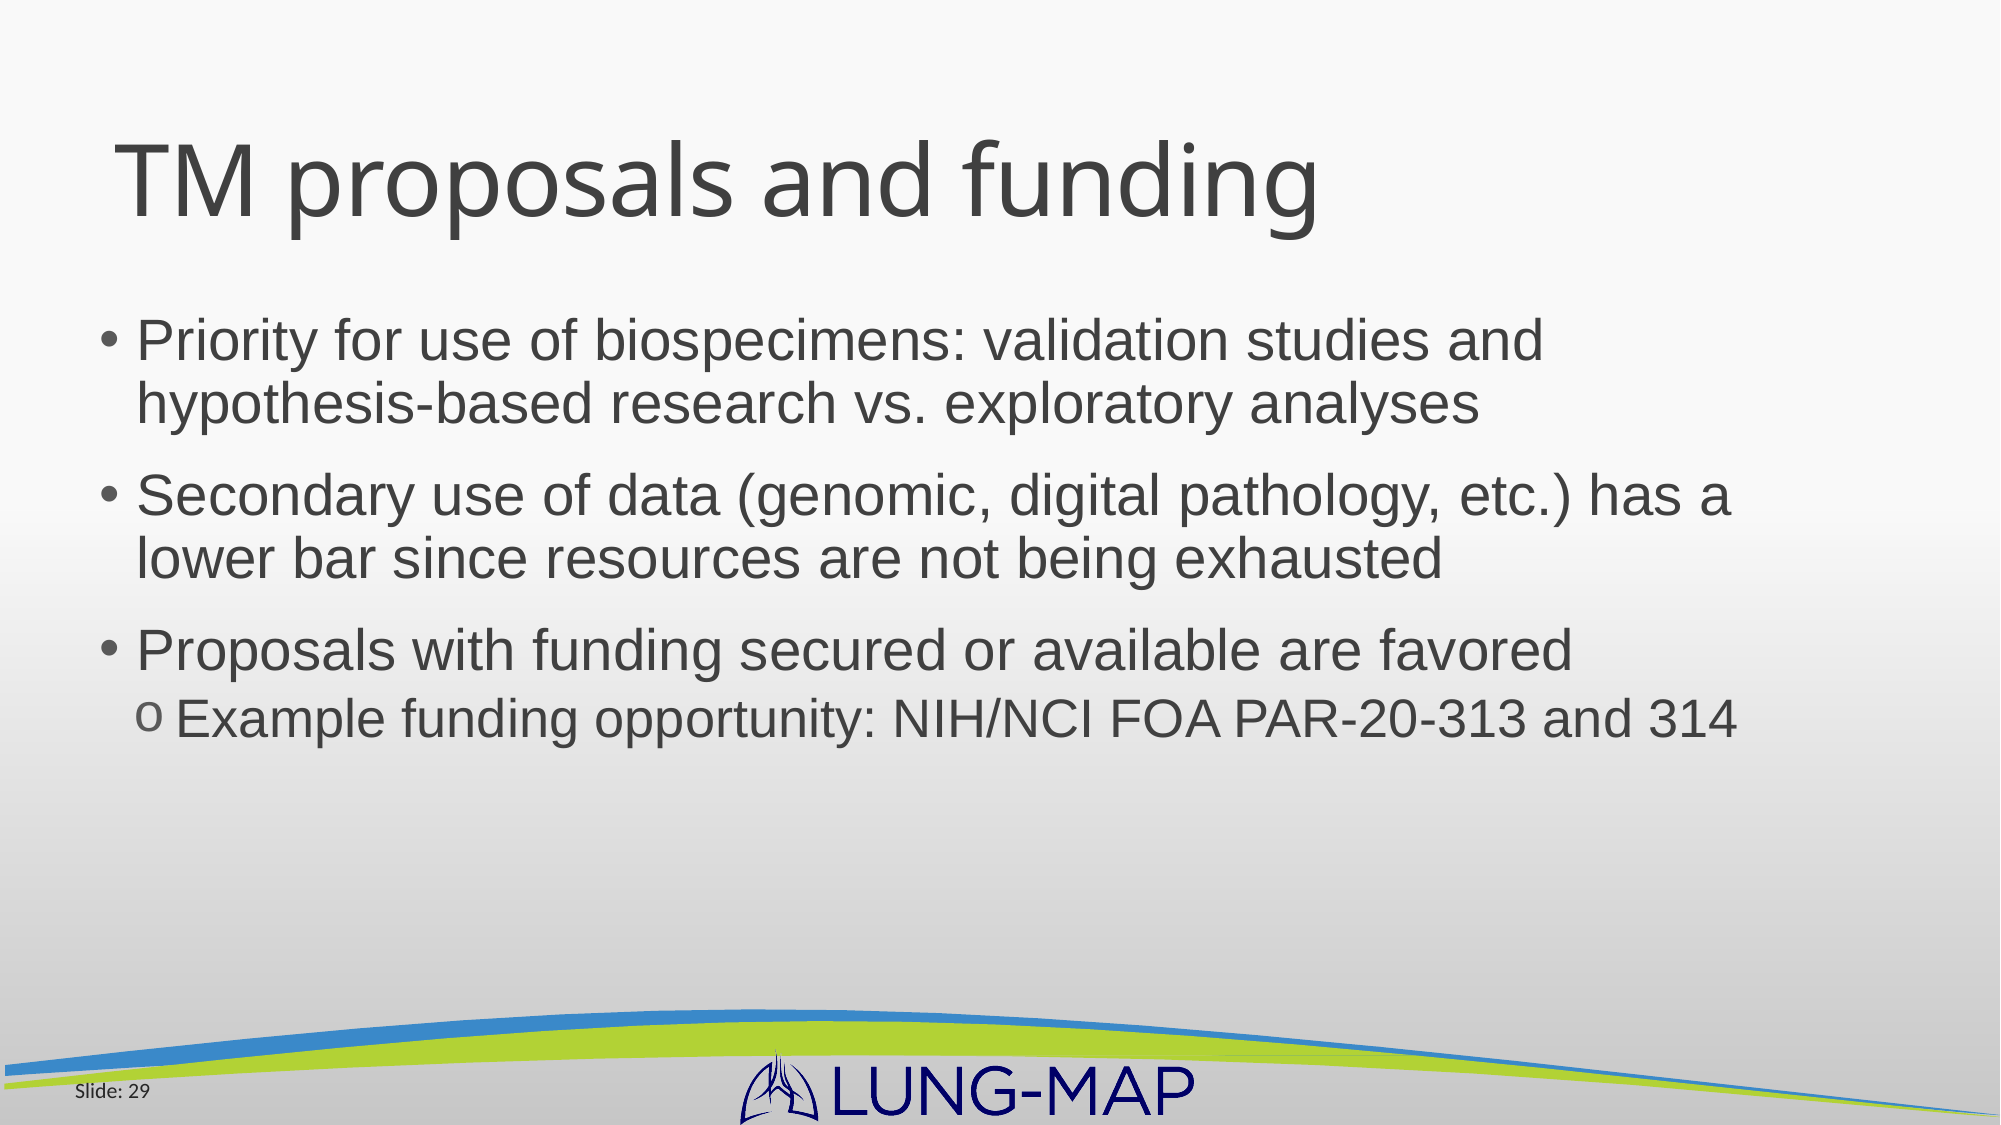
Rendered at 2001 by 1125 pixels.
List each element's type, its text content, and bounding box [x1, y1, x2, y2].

picture [542, 1043, 1386, 1125]
list Priority for use of biospecimens: validation studies and hypothesis-based research vs. exploratory analyses Secondary use of data (genomic, digital pathology, etc.) has a lower bar since resources are not being exhausted Proposals with funding secured or available are favored Example funding opportunity: NIH/NCI FOA PAR-20-313 and 314 [99, 302, 1830, 963]
slide_number Slide: 29 [9, 1059, 166, 1120]
title TM proposals and funding [99, 5, 1830, 245]
